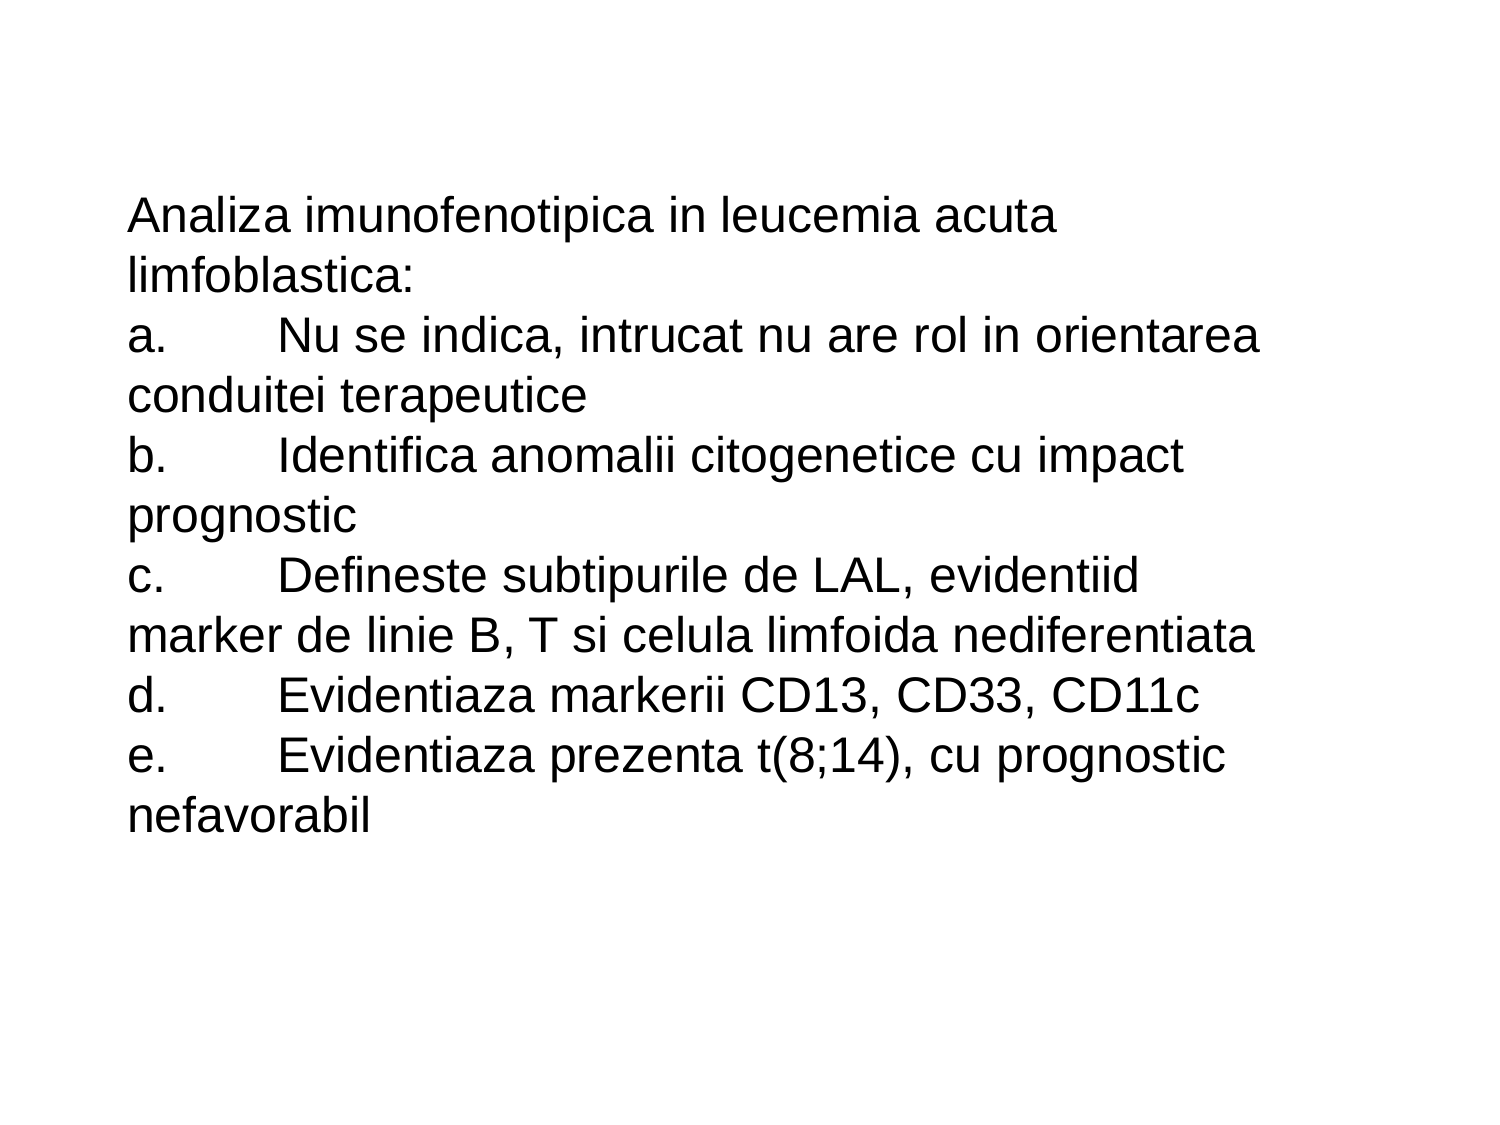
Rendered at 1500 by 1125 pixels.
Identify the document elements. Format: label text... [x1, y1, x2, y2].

text_box Analiza imunofenotipica in leucemia acuta limfoblastica: a. Nu se indica, intrucat nu are rol in orientarea conduitei terapeutice b. Identifica anomalii citogenetice cu impact prognostic c. Defineste subtipurile de LAL, evidentiid marker de linie B, T si celula limfoida nediferentiata d. Evidentiaza markerii CD13, CD33, CD11c e. Evidentiaza prezenta t(8;14), cu prognostic nefavorabil [112, 174, 1313, 850]
